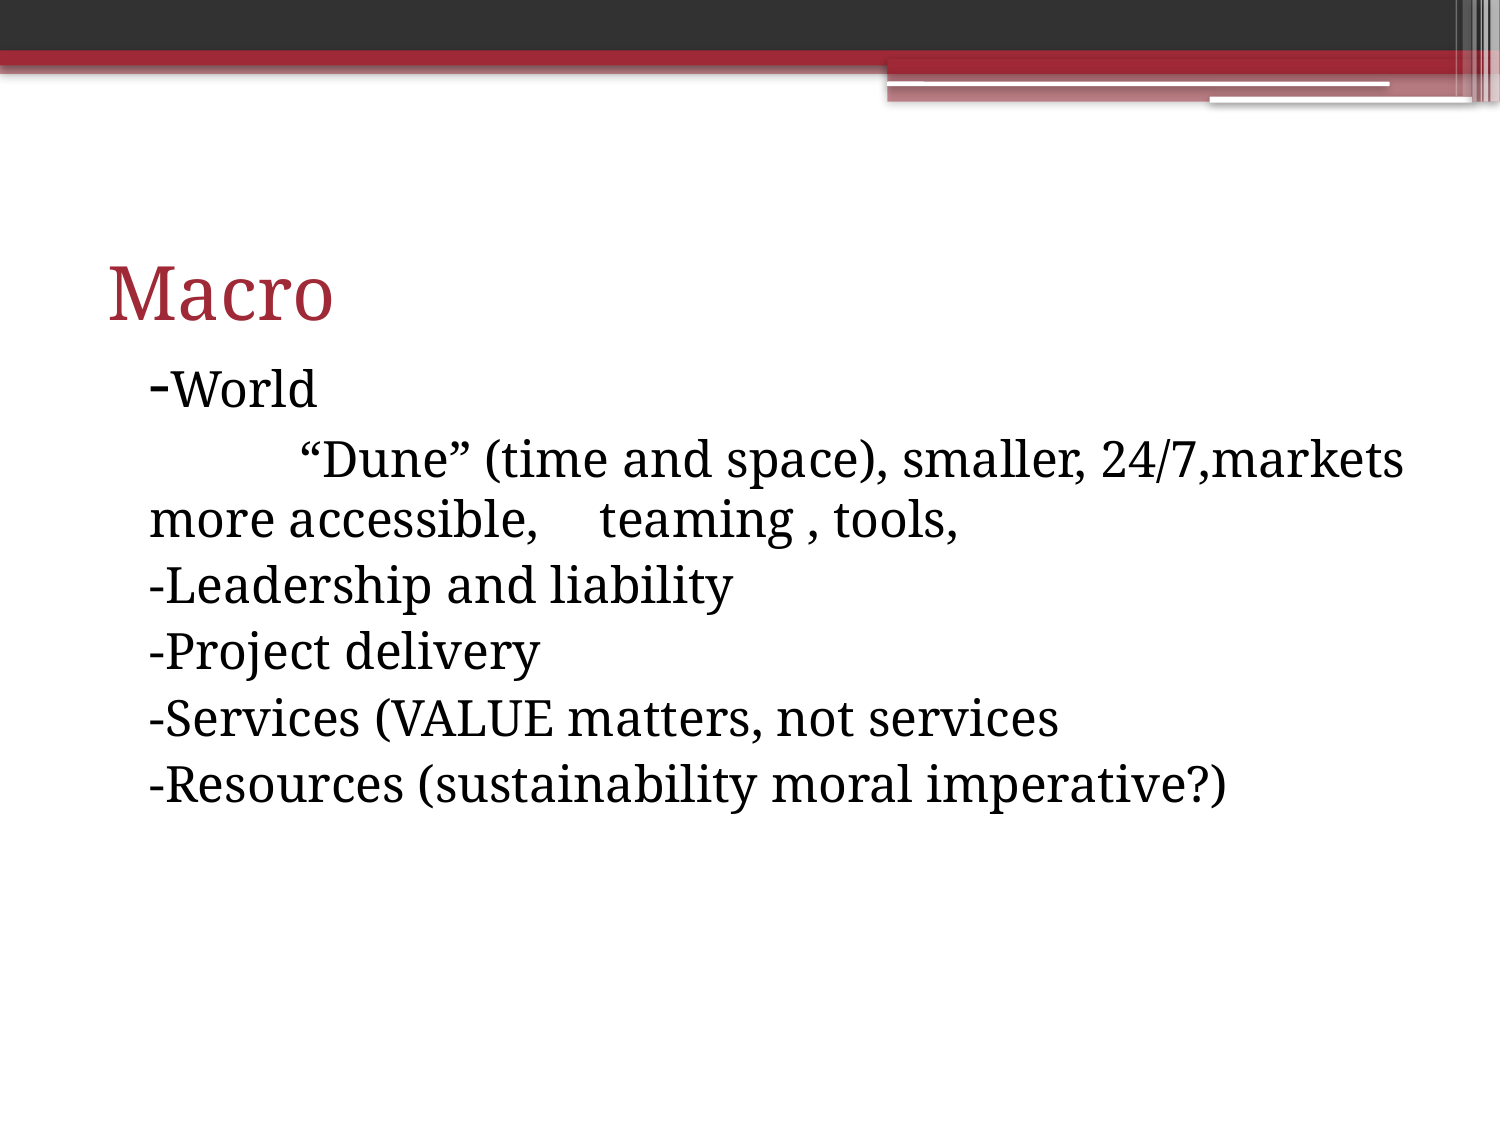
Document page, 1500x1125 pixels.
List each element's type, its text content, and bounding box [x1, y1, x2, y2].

list Macro -World “Dune” (time and space), smaller, 24/7,markets more accessible, teaming , tools, -Leadership and liability -Project delivery -Services (VALUE matters, not services -Resources (sustainability moral imperative?) [75, 237, 1425, 947]
